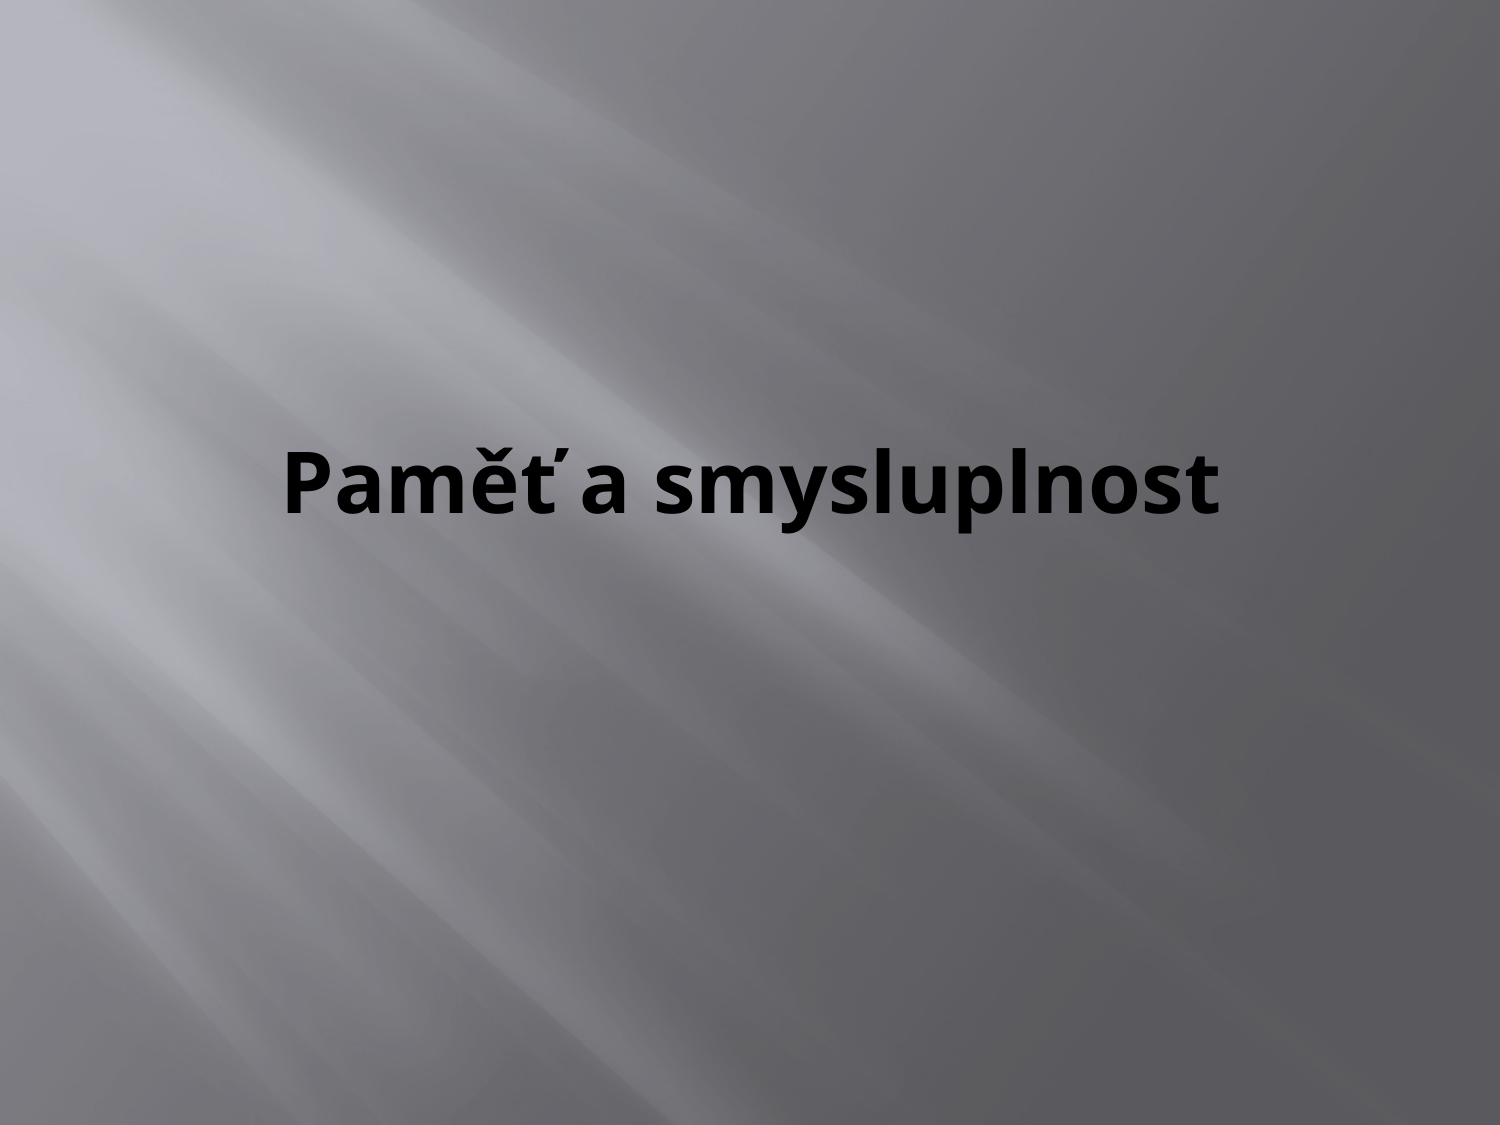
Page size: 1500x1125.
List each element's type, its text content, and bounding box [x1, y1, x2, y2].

title Paměť a smysluplnost [76, 385, 1427, 573]
